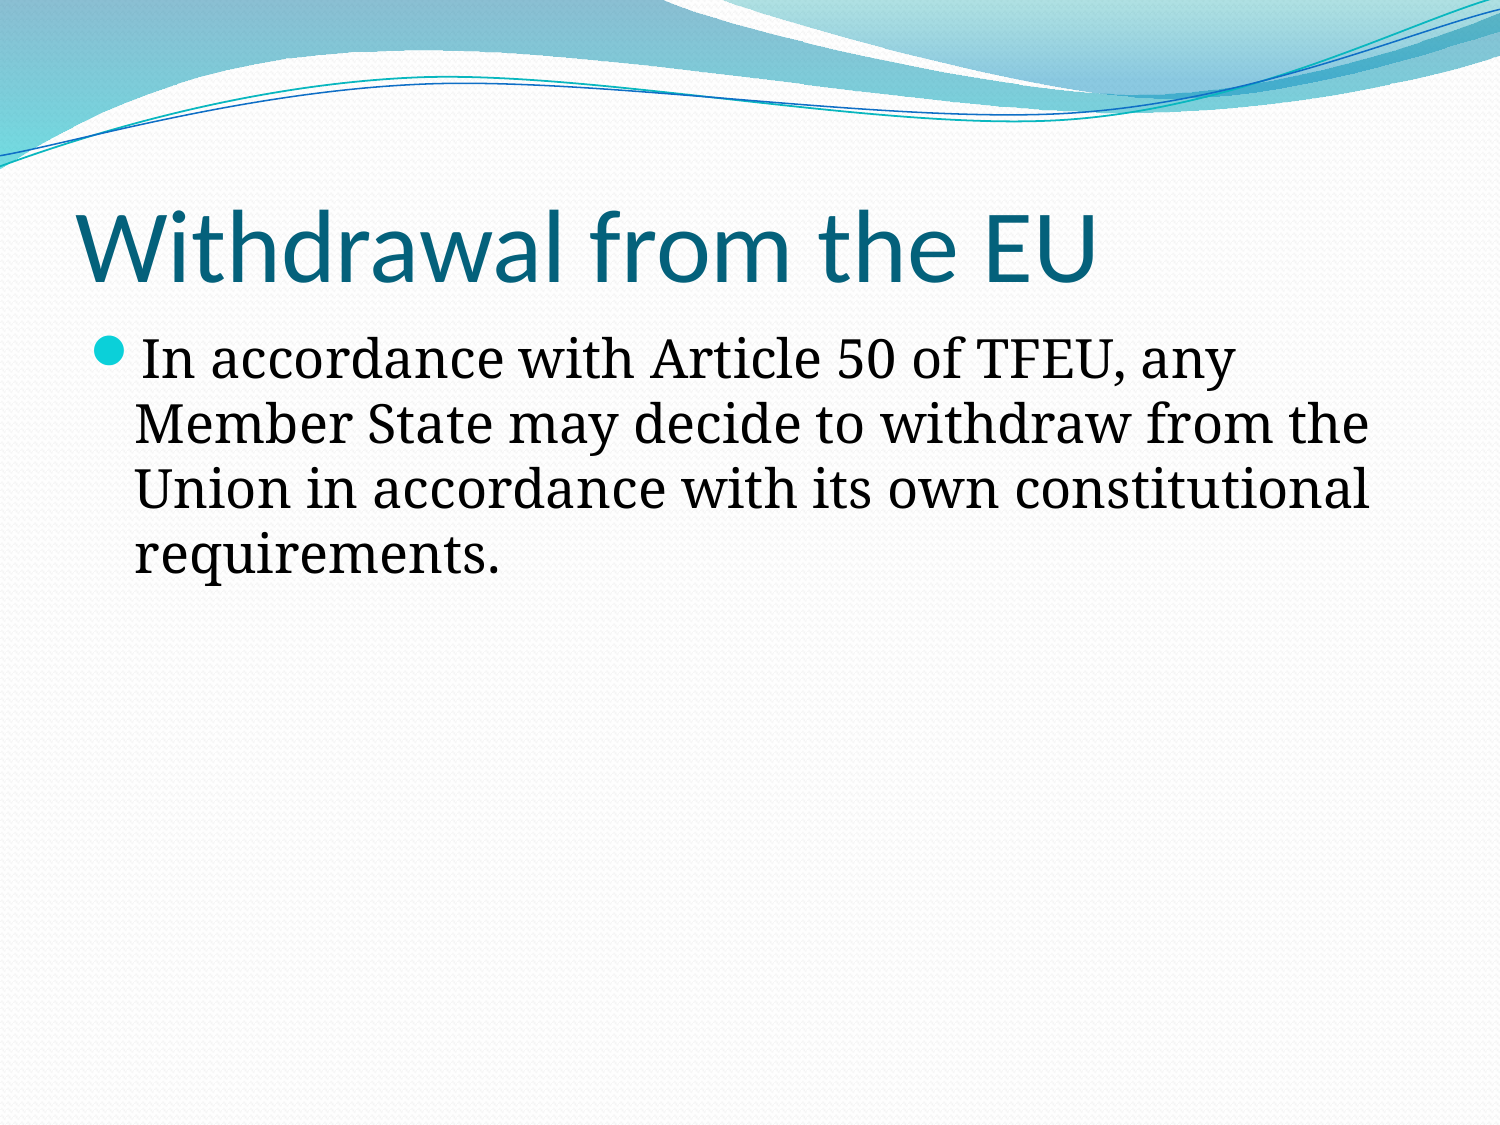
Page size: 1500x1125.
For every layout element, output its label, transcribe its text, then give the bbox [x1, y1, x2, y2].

title Withdrawal from the EU [75, 115, 1425, 303]
list In accordance with Article 50 of TFEU, any Member State may decide to withdraw from the Union in accordance with its own constitutional requirements. [75, 317, 1425, 1038]
